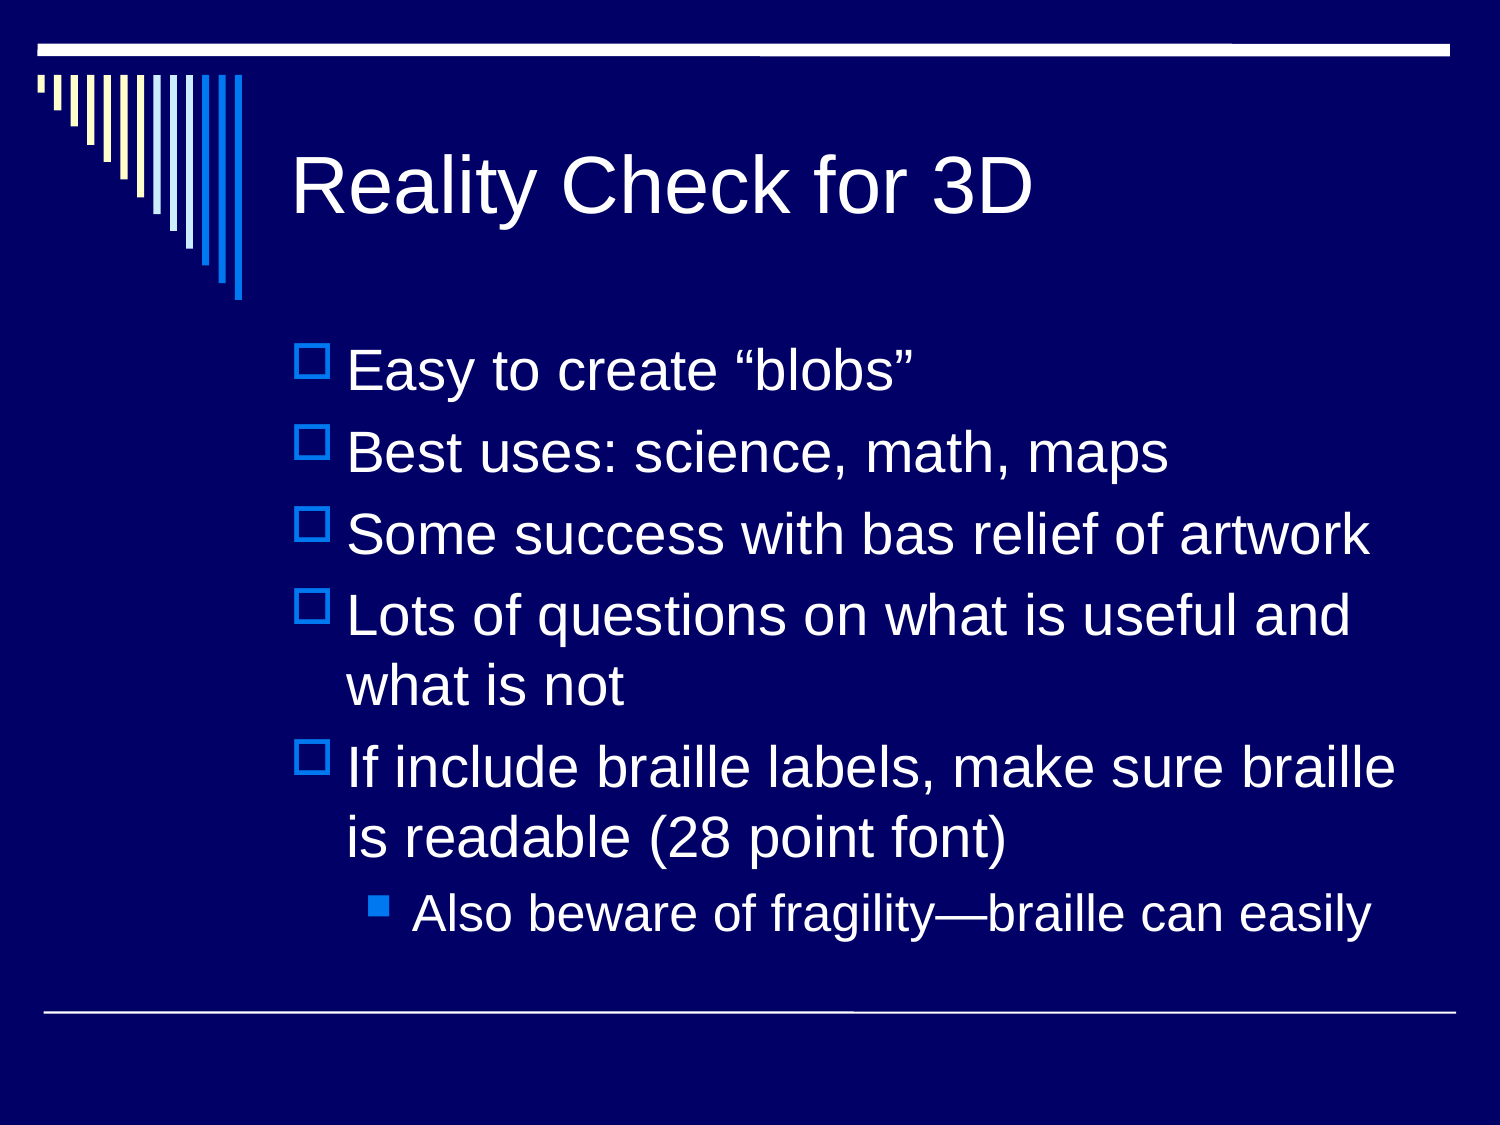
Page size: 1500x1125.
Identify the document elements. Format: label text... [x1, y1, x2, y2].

list Easy to create “blobs” Best uses: science, math, maps Some success with bas relief of artwork Lots of questions on what is useful and what is not If include braille labels, make sure braille is readable (28 point font) Also beware of fragility—braille can easily [275, 324, 1425, 1000]
title Reality Check for 3D [275, 75, 1425, 288]
